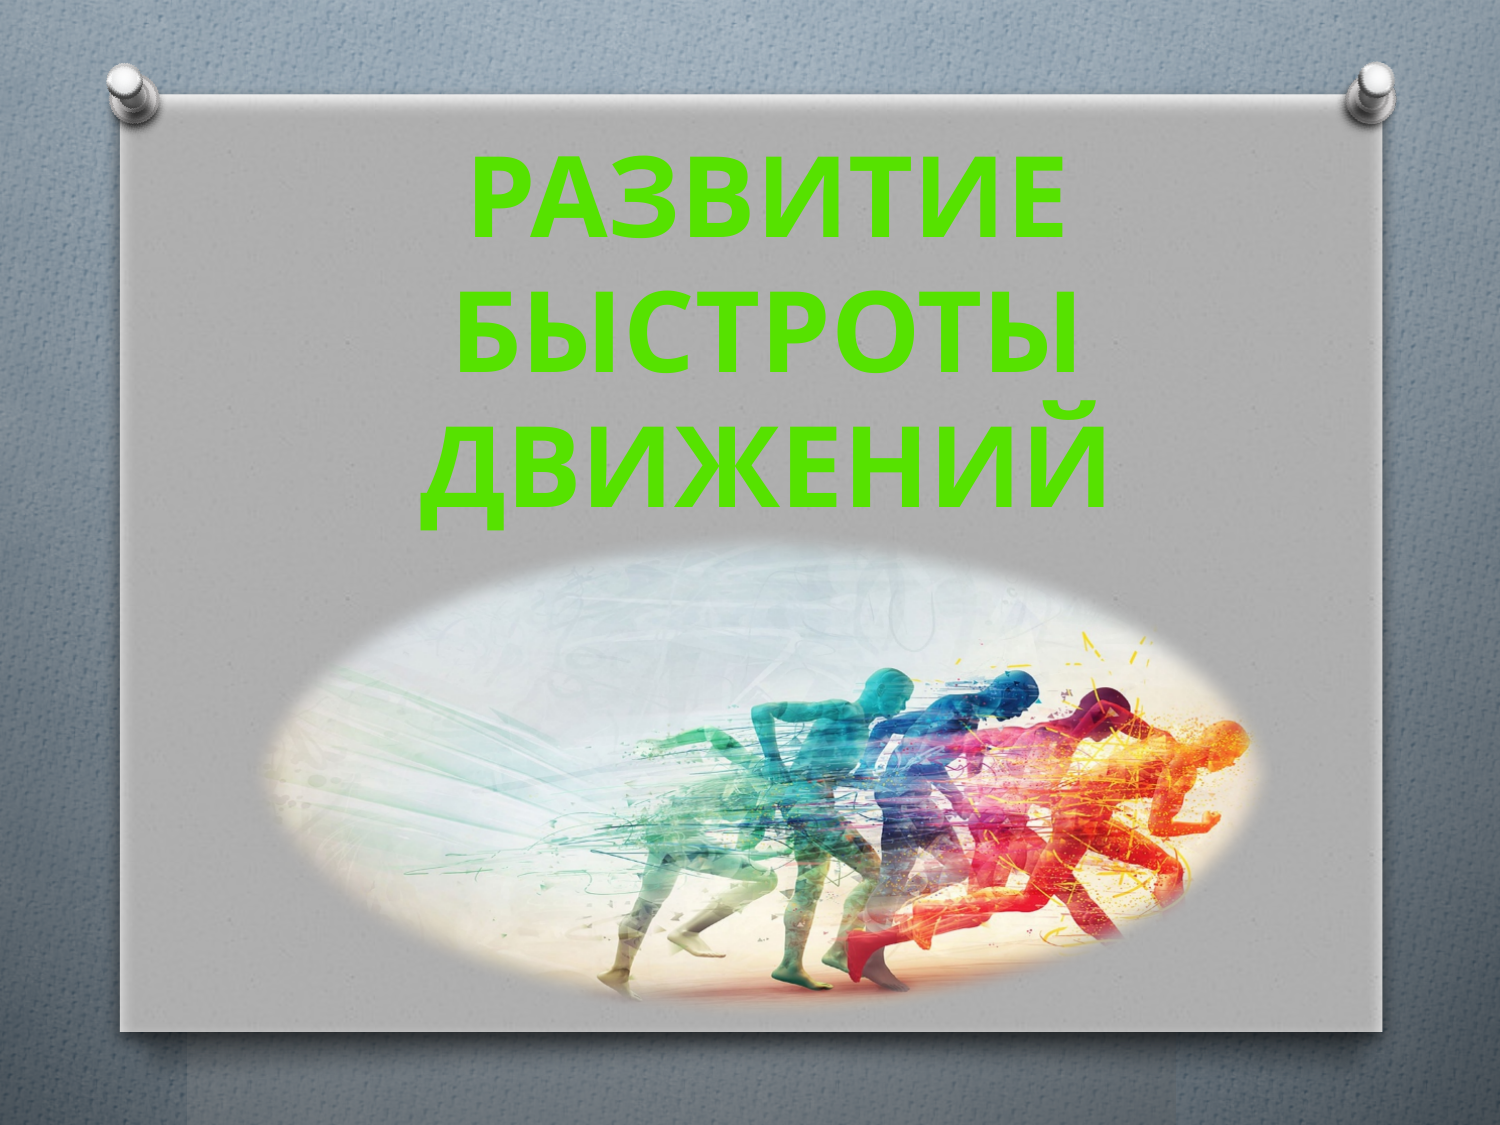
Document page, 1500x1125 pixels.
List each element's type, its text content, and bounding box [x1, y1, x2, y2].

picture [1317, 35, 1439, 153]
text_box Развитие быстроты движений [175, 117, 1360, 538]
picture [75, 29, 198, 153]
picture [245, 527, 1278, 1020]
